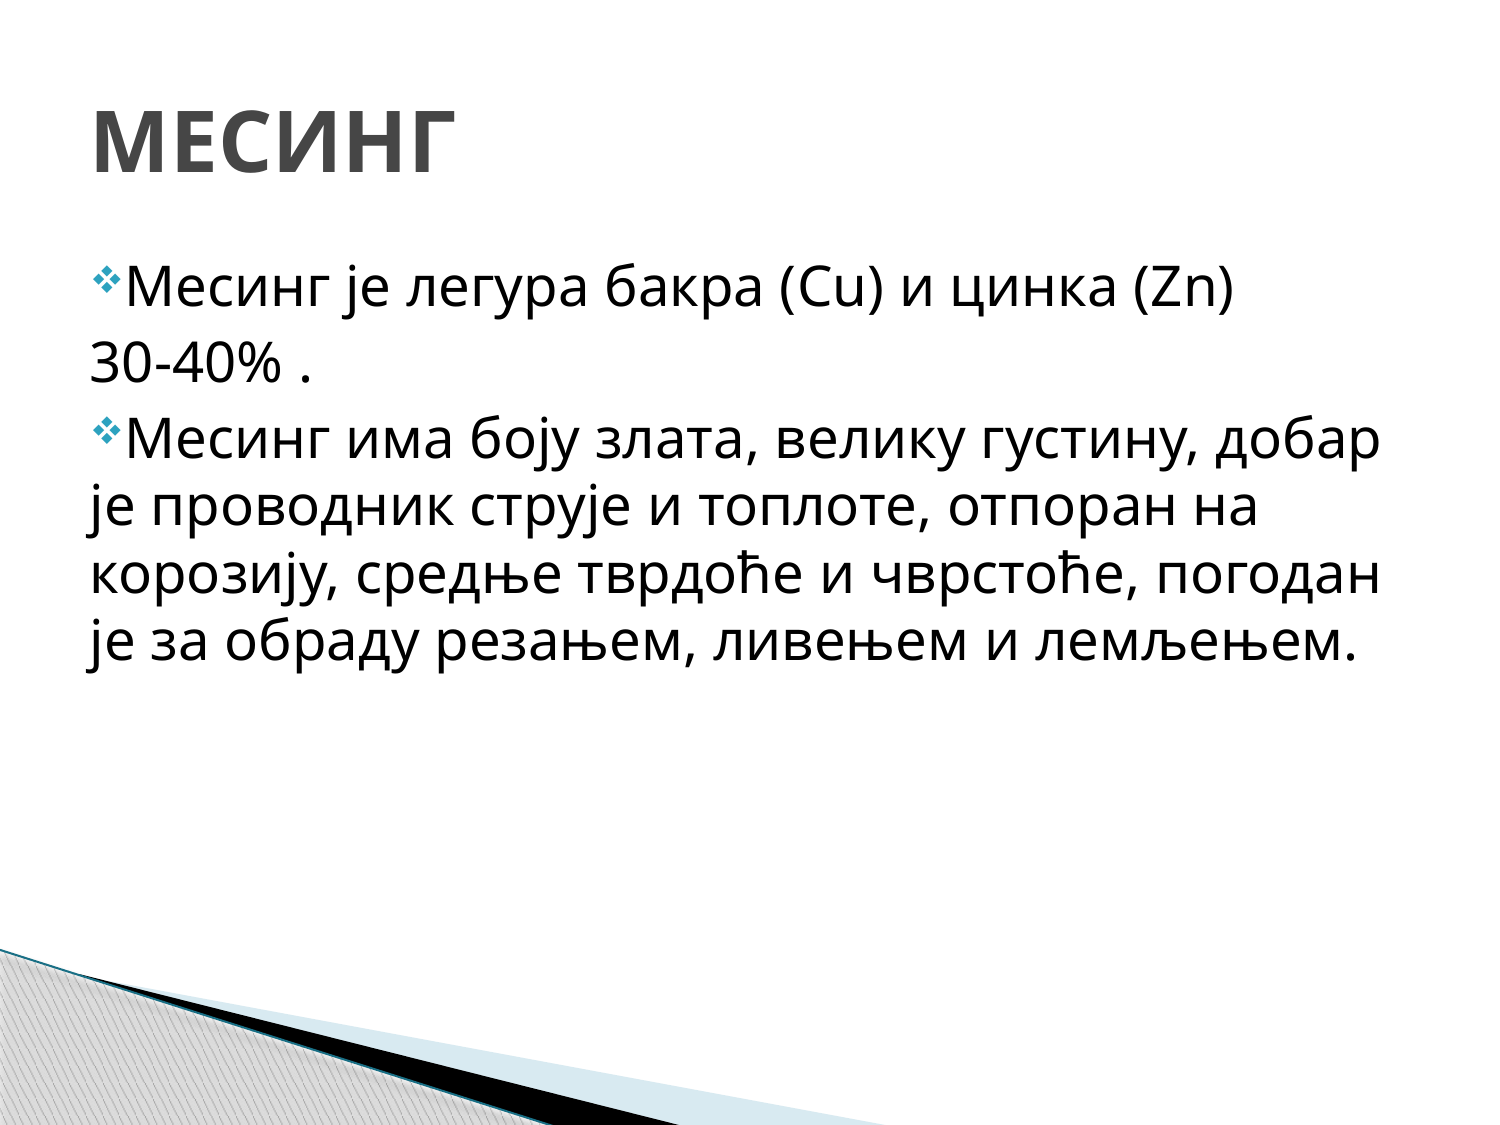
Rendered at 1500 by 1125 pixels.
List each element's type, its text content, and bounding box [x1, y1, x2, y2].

list Месинг је легура бакра (Cu) и цинка (Zn) 30-40% . Месинг има боју злата, велику густину, добар је проводник струје и топлоте, отпоран на корозију, средње тврдоће и чврстоће, погодан je за обраду резањем, ливењем и лемљењем. [75, 243, 1425, 986]
title МЕСИНГ [75, 45, 1425, 233]
